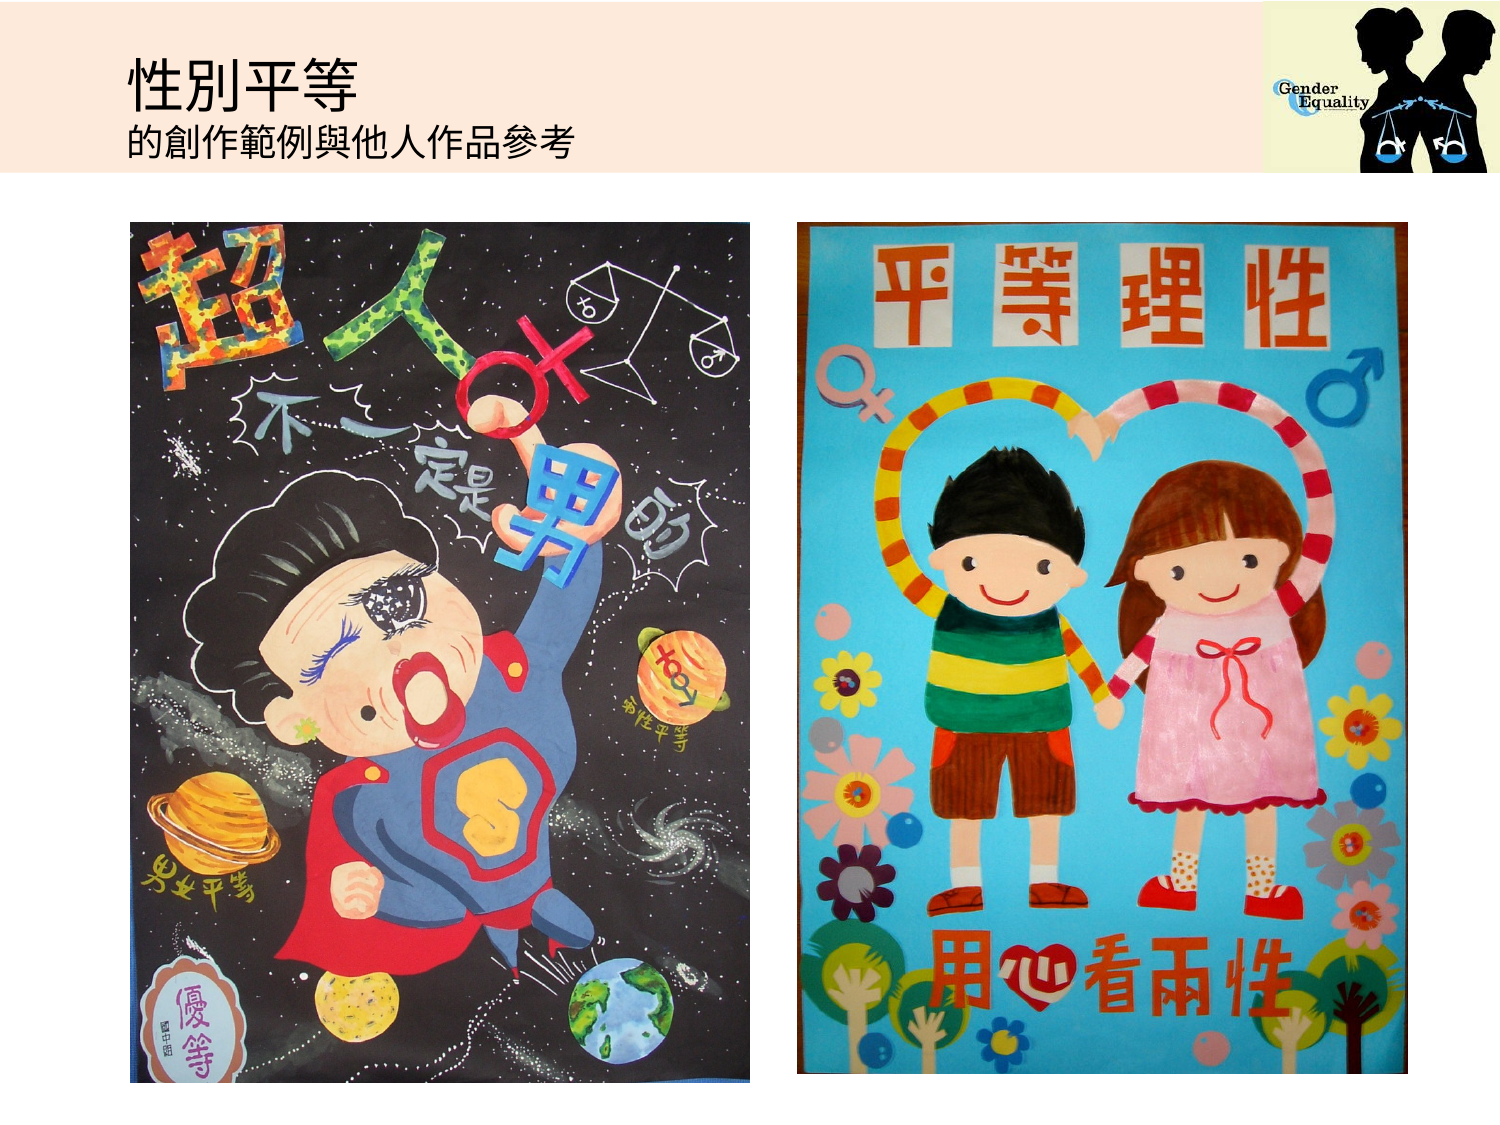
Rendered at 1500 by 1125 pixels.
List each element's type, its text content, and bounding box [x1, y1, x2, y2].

picture [129, 221, 751, 1083]
picture [796, 221, 1408, 1075]
text_box 性別平等 的創作範例與他人作品參考 [112, 41, 863, 172]
picture [1263, 1, 1500, 173]
text_box [0, 0, 1264, 175]
